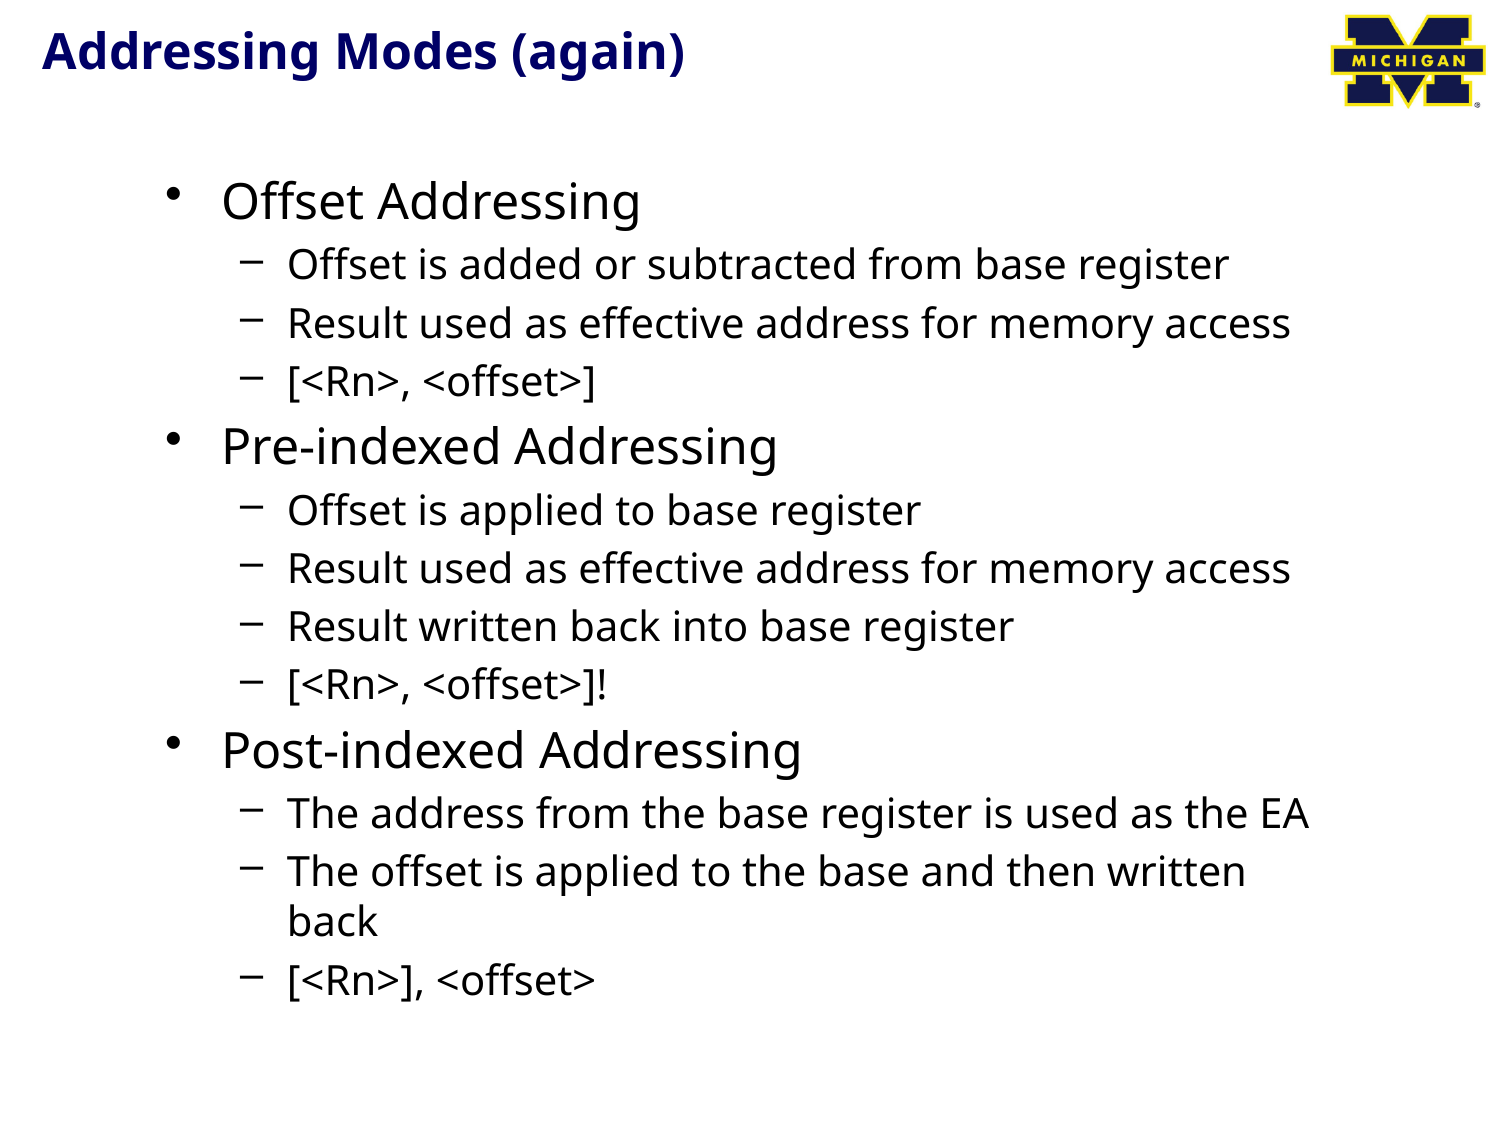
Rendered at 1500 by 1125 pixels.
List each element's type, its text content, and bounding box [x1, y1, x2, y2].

text_box [37, 163, 1447, 975]
title Addressing Modes (again) [27, 12, 1485, 163]
list Offset Addressing Offset is added or subtracted from base register Result used as effective address for memory access [<Rn>, <offset>] Pre-indexed Addressing Offset is applied to base register Result used as effective address for memory access Result written back into base register [<Rn>, <offset>]! Post-indexed Addressing The address from the base register is used as the EA The offset is applied to the base and then written back [<Rn>], <offset> [149, 162, 1351, 963]
